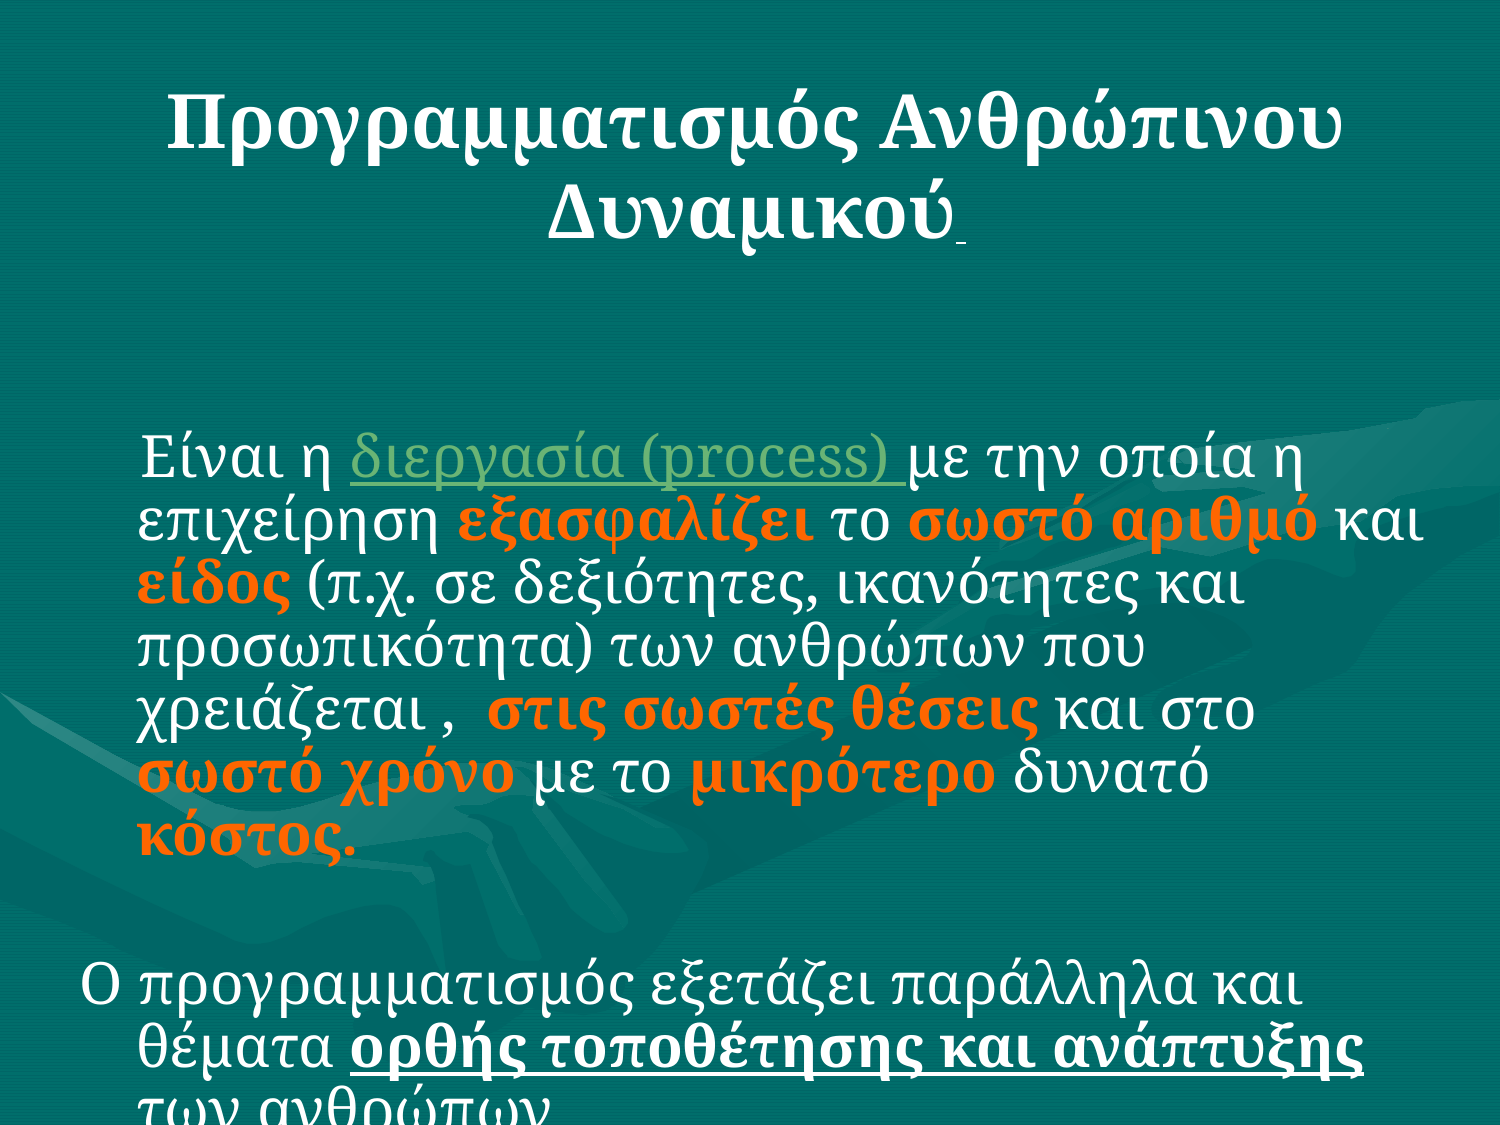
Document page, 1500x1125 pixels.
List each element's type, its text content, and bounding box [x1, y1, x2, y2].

list Είναι η διεργασία (process) με την οποία η επιχείρηση εξασφαλίζει το σωστό αριθμό και είδος (π.χ. σε δεξιότητες, ικανότητες και προσωπικότητα) των ανθρώπων που χρειάζεται , στις σωστές θέσεις και στο σωστό χρόνο με το μικρότερο δυνατό κόστος. Ο προγραμματισμός εξετάζει παράλληλα και θέματα ορθής τοποθέτησης και ανάπτυξης των ανθρώπων [64, 337, 1462, 1006]
text_box Προγραμματισμός Ανθρώπινου Δυναμικού [135, 66, 1376, 262]
